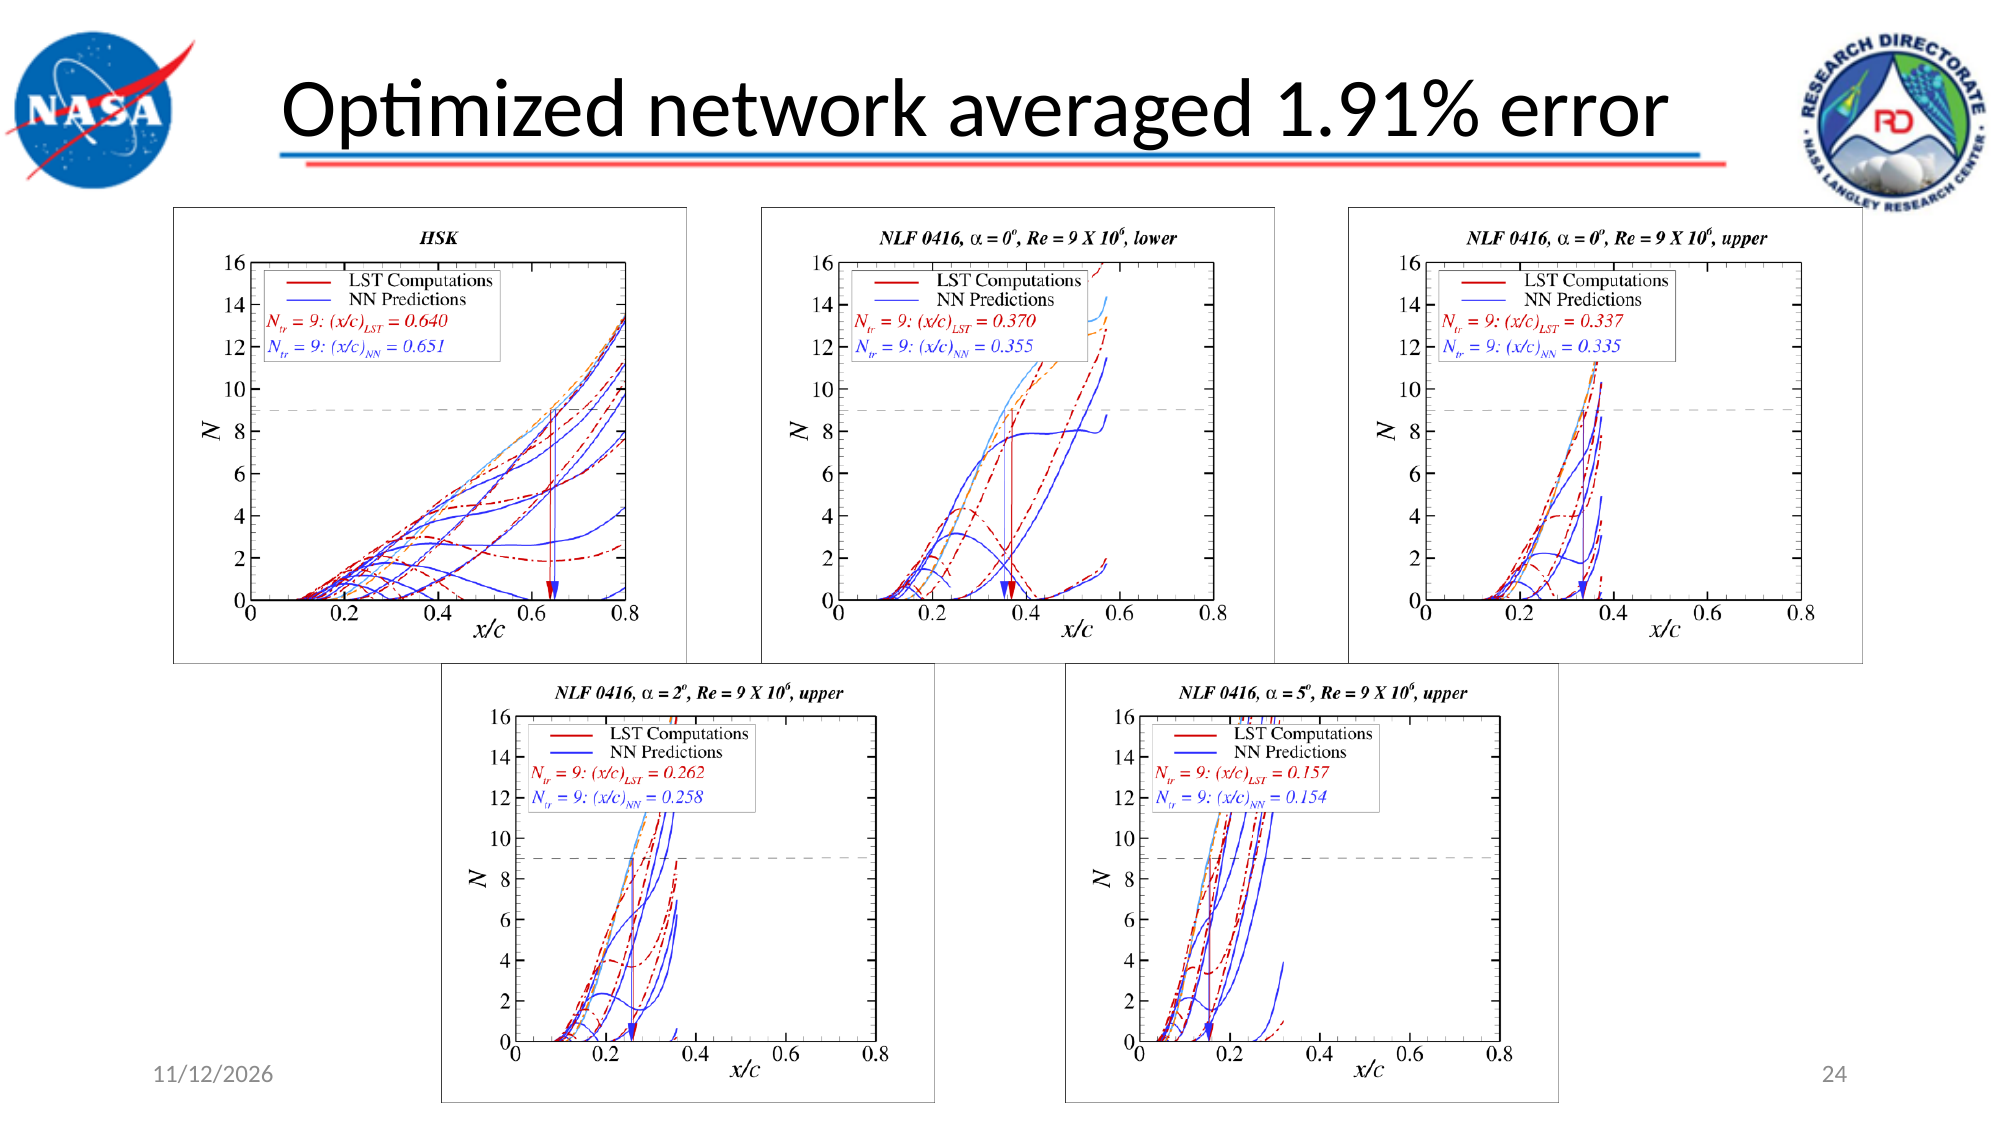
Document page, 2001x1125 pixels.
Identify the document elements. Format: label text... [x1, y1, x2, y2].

picture [0, 0, 2000, 1122]
slide_number 24 [1559, 1042, 1863, 1103]
text_box Optimized network averaged 1.91% error [267, 45, 1736, 161]
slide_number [137, 1042, 441, 1103]
